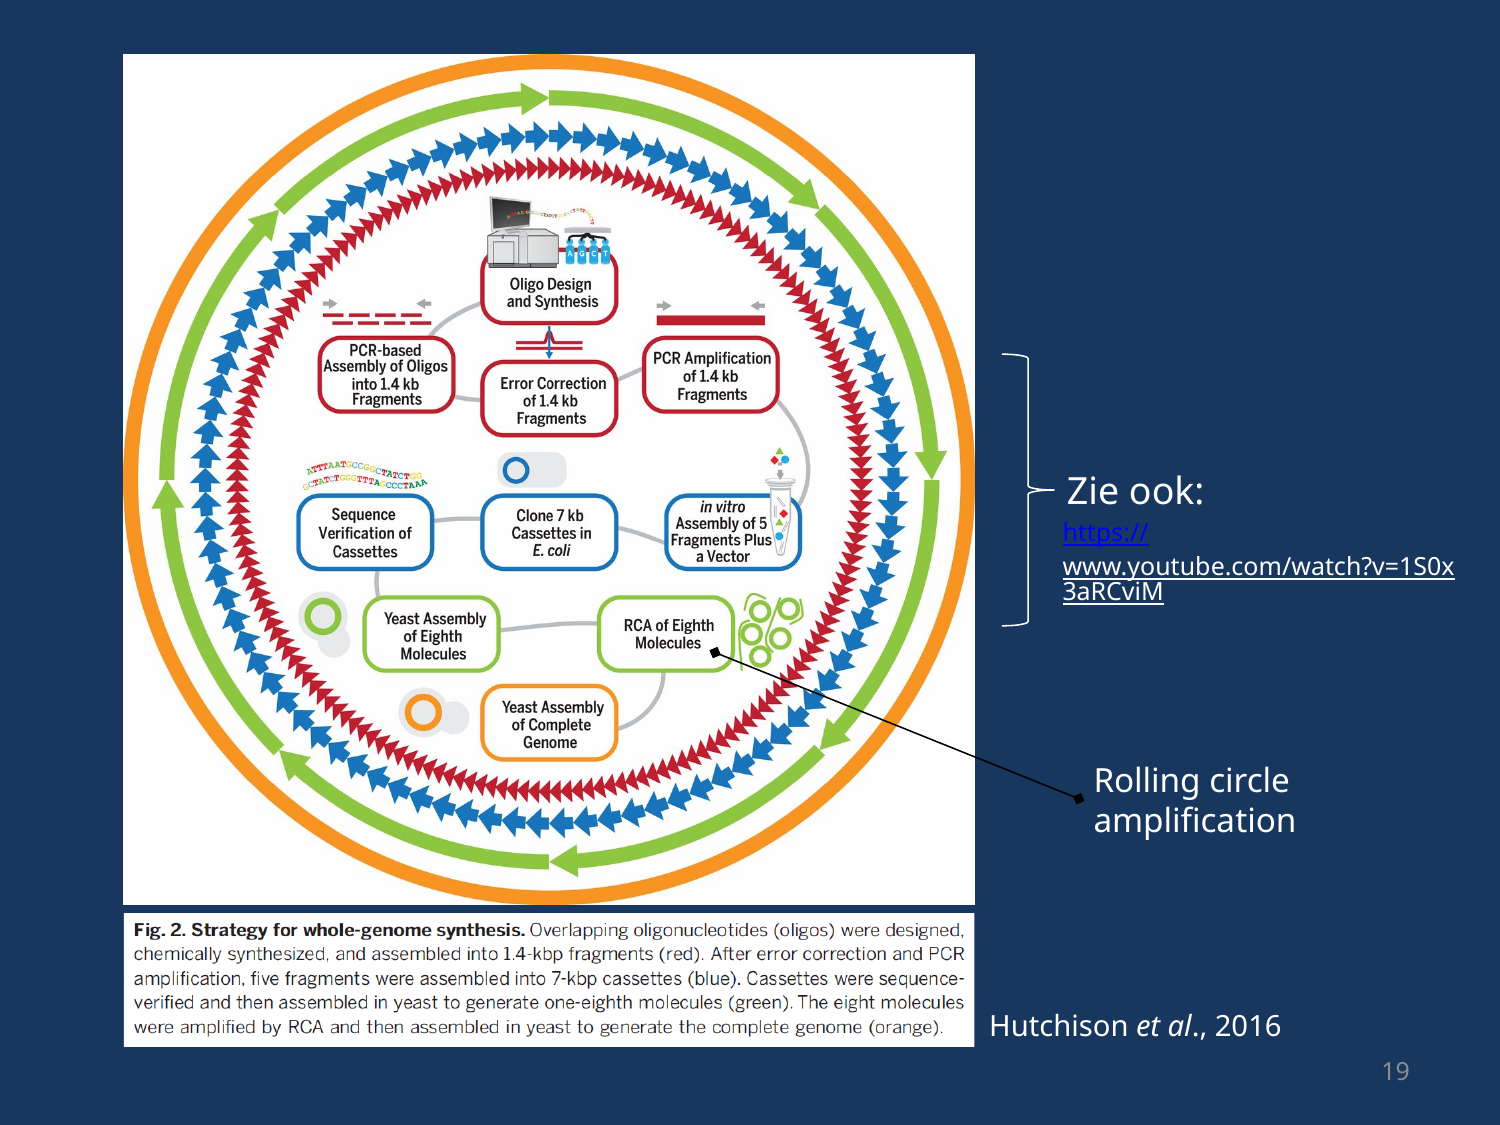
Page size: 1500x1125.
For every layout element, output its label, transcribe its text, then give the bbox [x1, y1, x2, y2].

text_box Zie ook: [1052, 459, 1500, 520]
text_box https://www.youtube.com/watch?v=1S0x3aRCviM [1047, 509, 1474, 623]
picture [123, 54, 975, 906]
picture [123, 913, 975, 1048]
text_box Rolling circle amplification [1078, 751, 1371, 846]
slide_number 19 [1074, 1042, 1425, 1103]
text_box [714, 652, 1079, 800]
text_box Hutchison et al., 2016 [979, 999, 1475, 1050]
text_box [1001, 353, 1055, 627]
